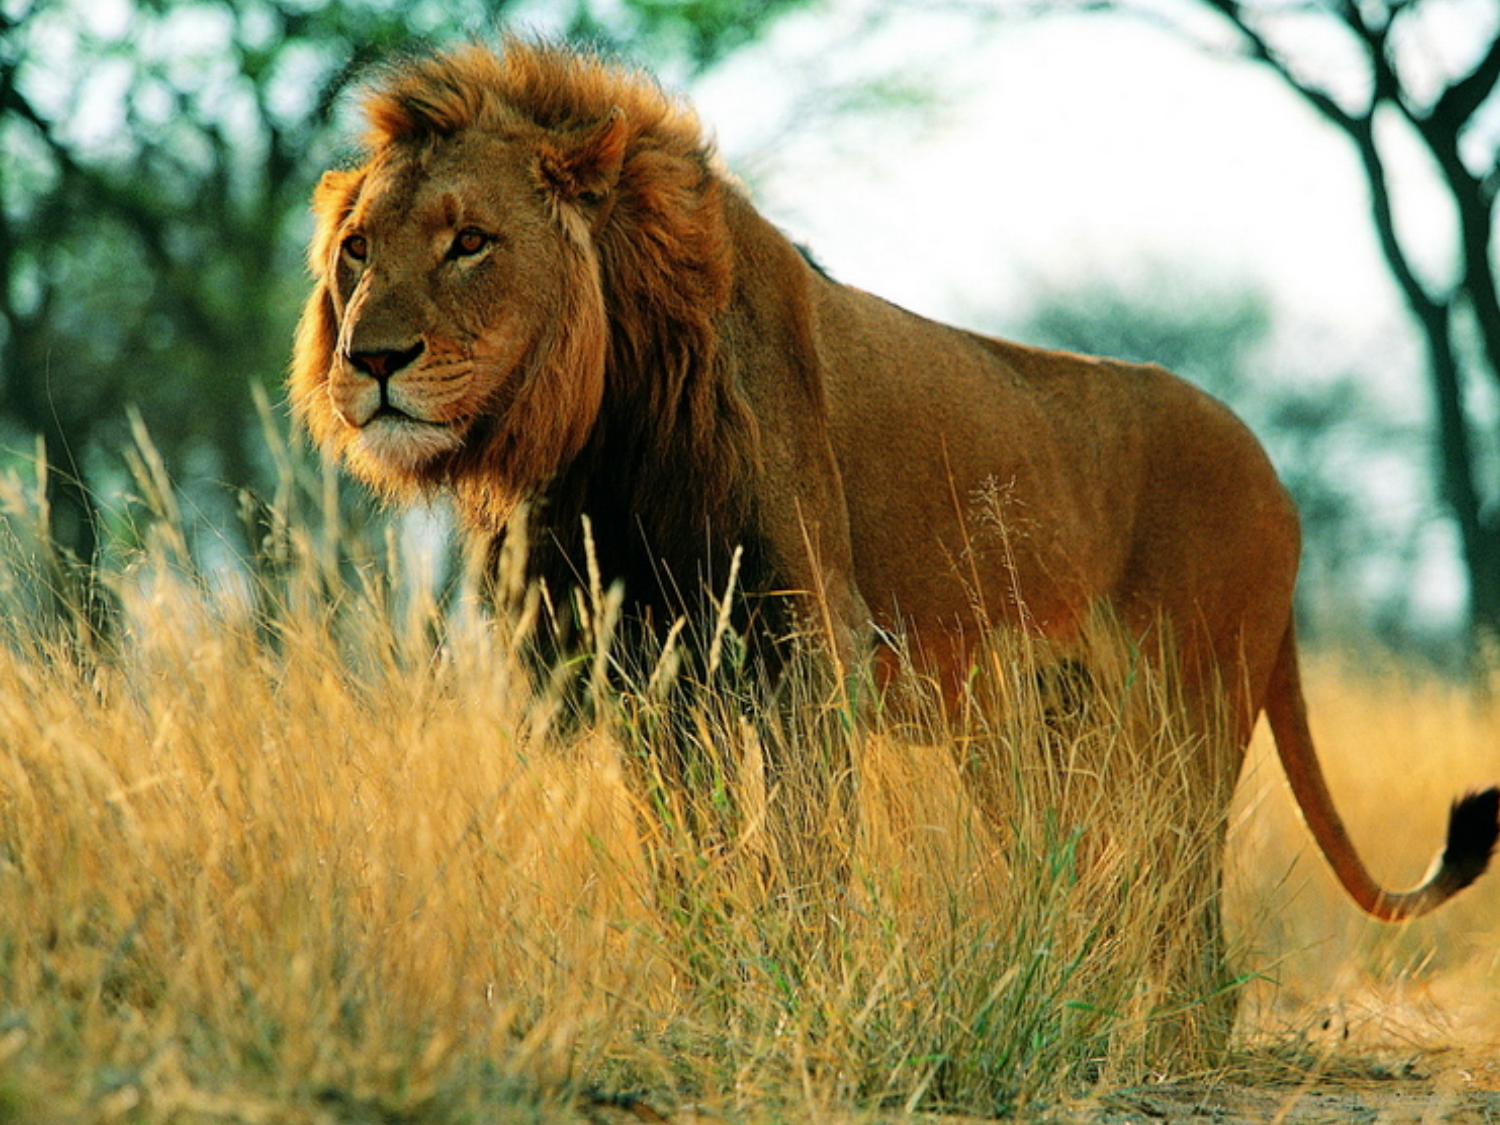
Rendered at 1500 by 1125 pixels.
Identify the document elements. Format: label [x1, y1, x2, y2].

list [0, 0, 1500, 1125]
